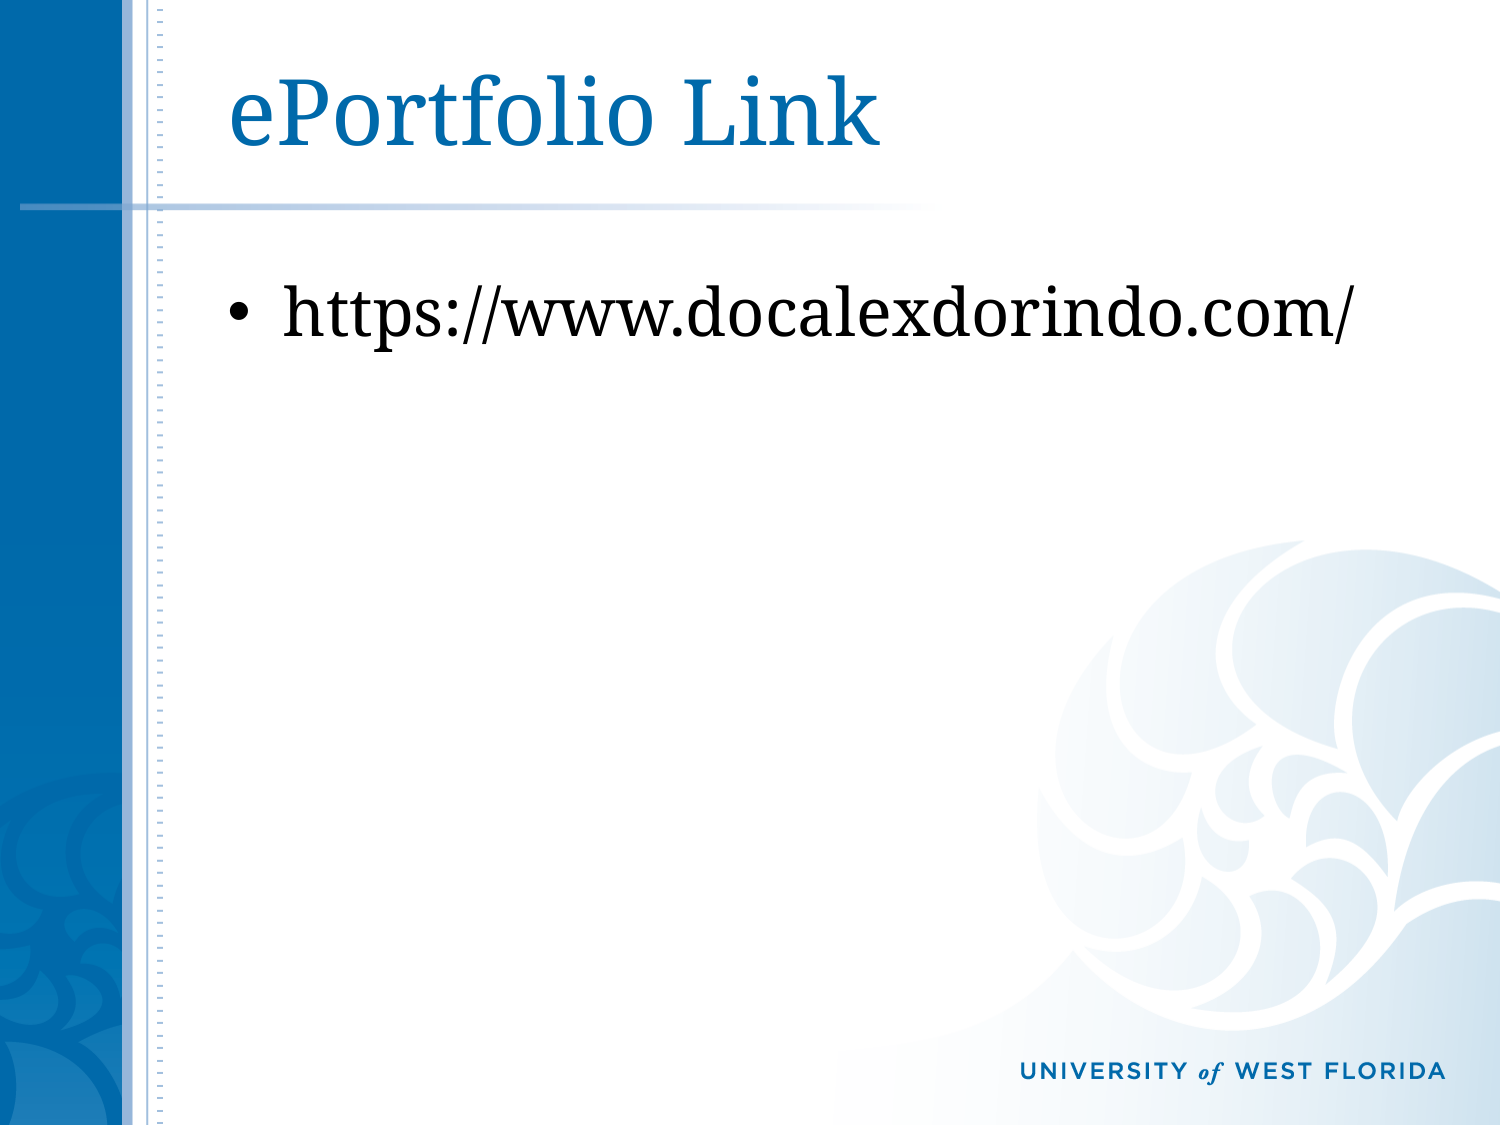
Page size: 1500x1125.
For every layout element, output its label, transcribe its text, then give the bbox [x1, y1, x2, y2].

title ePortfolio Link [212, 50, 1450, 168]
list https://www.docalexdorindo.com/ [212, 262, 1450, 1013]
picture [0, 0, 1500, 1125]
